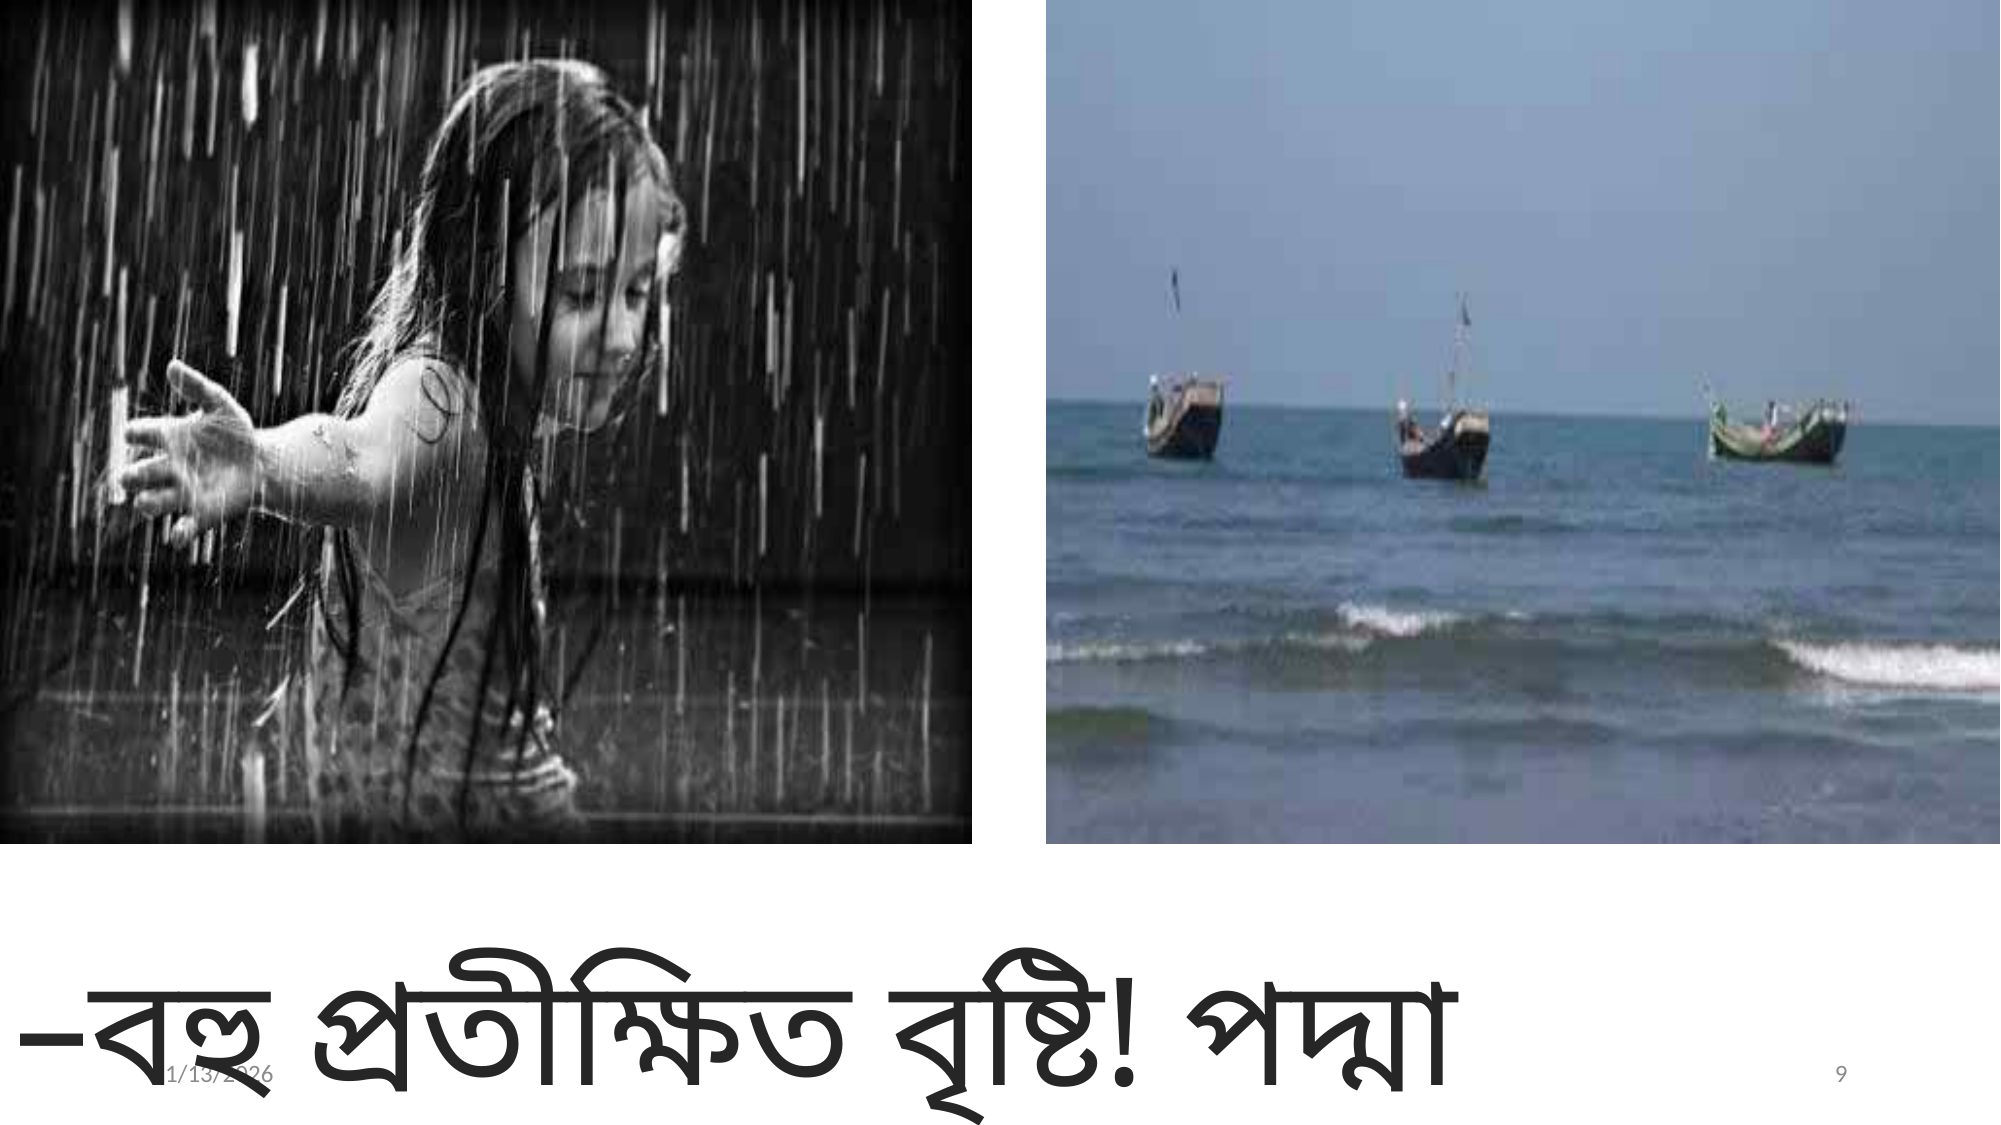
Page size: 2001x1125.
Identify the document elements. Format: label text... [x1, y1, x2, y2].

text_box –বহু প্রতীক্ষিত বৃষ্টি! পদ্মা মেঘনার [0, 928, 1933, 1125]
footer [662, 1042, 1338, 1103]
slide_number 9 [1412, 1042, 1863, 1103]
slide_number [137, 1042, 588, 1103]
picture [0, 0, 972, 844]
picture [1046, 0, 2000, 844]
